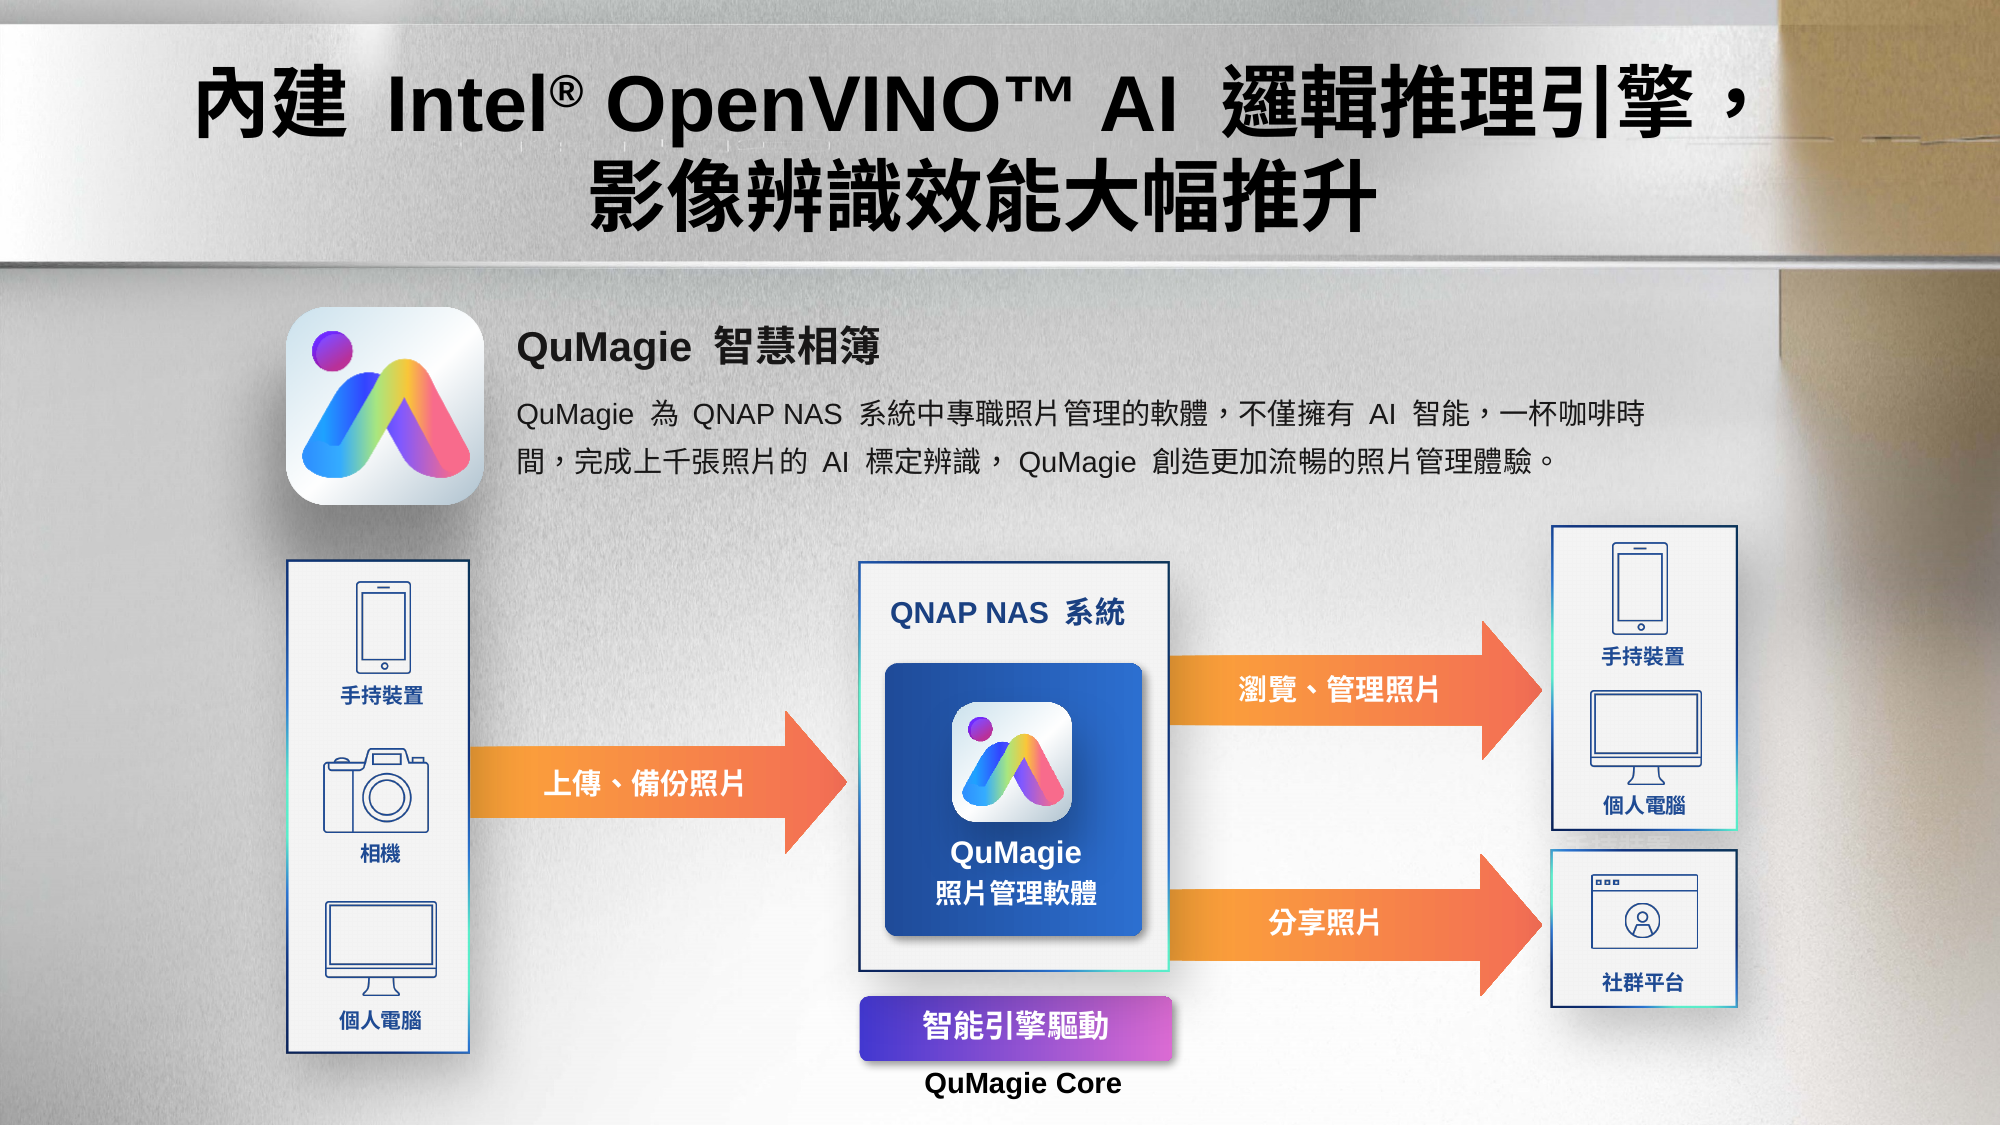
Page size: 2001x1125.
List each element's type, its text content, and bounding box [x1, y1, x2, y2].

text_box QuMagie 智慧相簿 [501, 311, 985, 375]
title 內建 Intel® OpenVINO™ AI 邏輯推理引擎，影像辨識效能大幅推升 [174, 69, 1792, 226]
text_box QuMagie Core [829, 1062, 1217, 1109]
text_box QuMagie 為 QNAP NAS 系統中專職照片管理的軟體，不僅擁有 AI 智能，一杯咖啡時間，完成上千張照片的 AI 標定辨識，QuMagie 創造更加流暢的照片管理體驗。 [513, 375, 1667, 486]
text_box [248, 525, 1752, 1062]
picture [0, 0, 2000, 1125]
